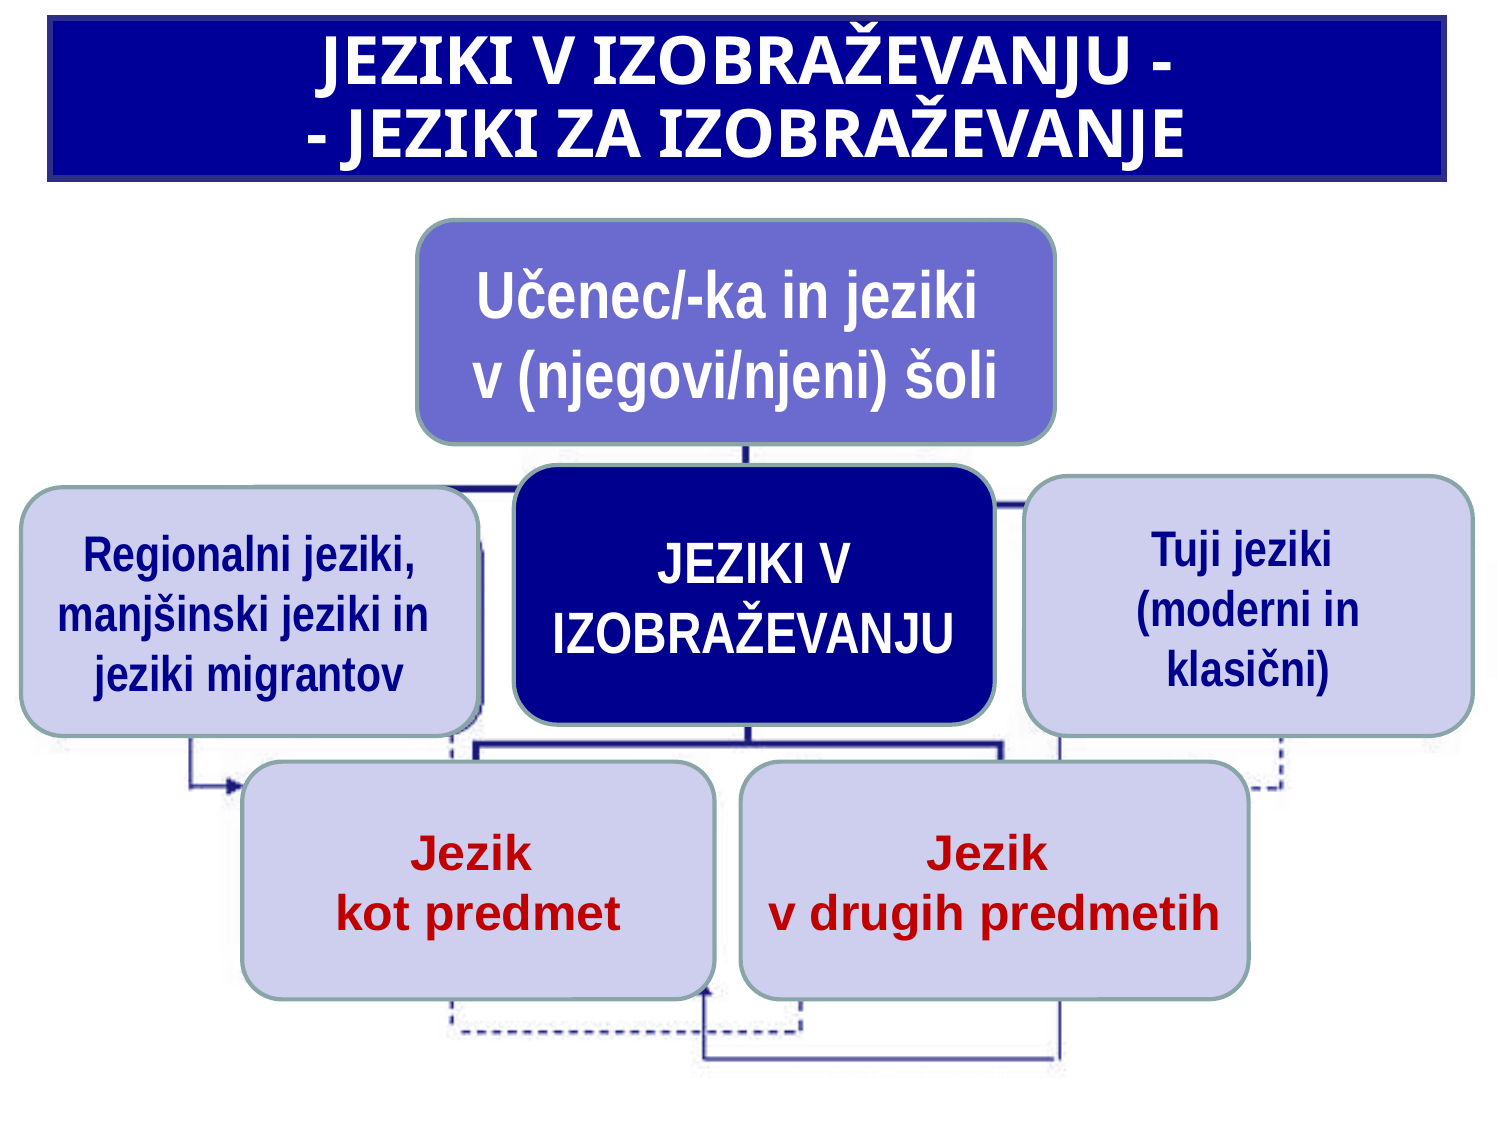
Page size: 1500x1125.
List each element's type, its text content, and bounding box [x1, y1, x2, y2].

picture [0, 180, 1498, 1110]
text_box JEZIKI V IZOBRAŽEVANJU - - JEZIKI ZA IZOBRAŽEVANJE [50, 17, 1445, 178]
